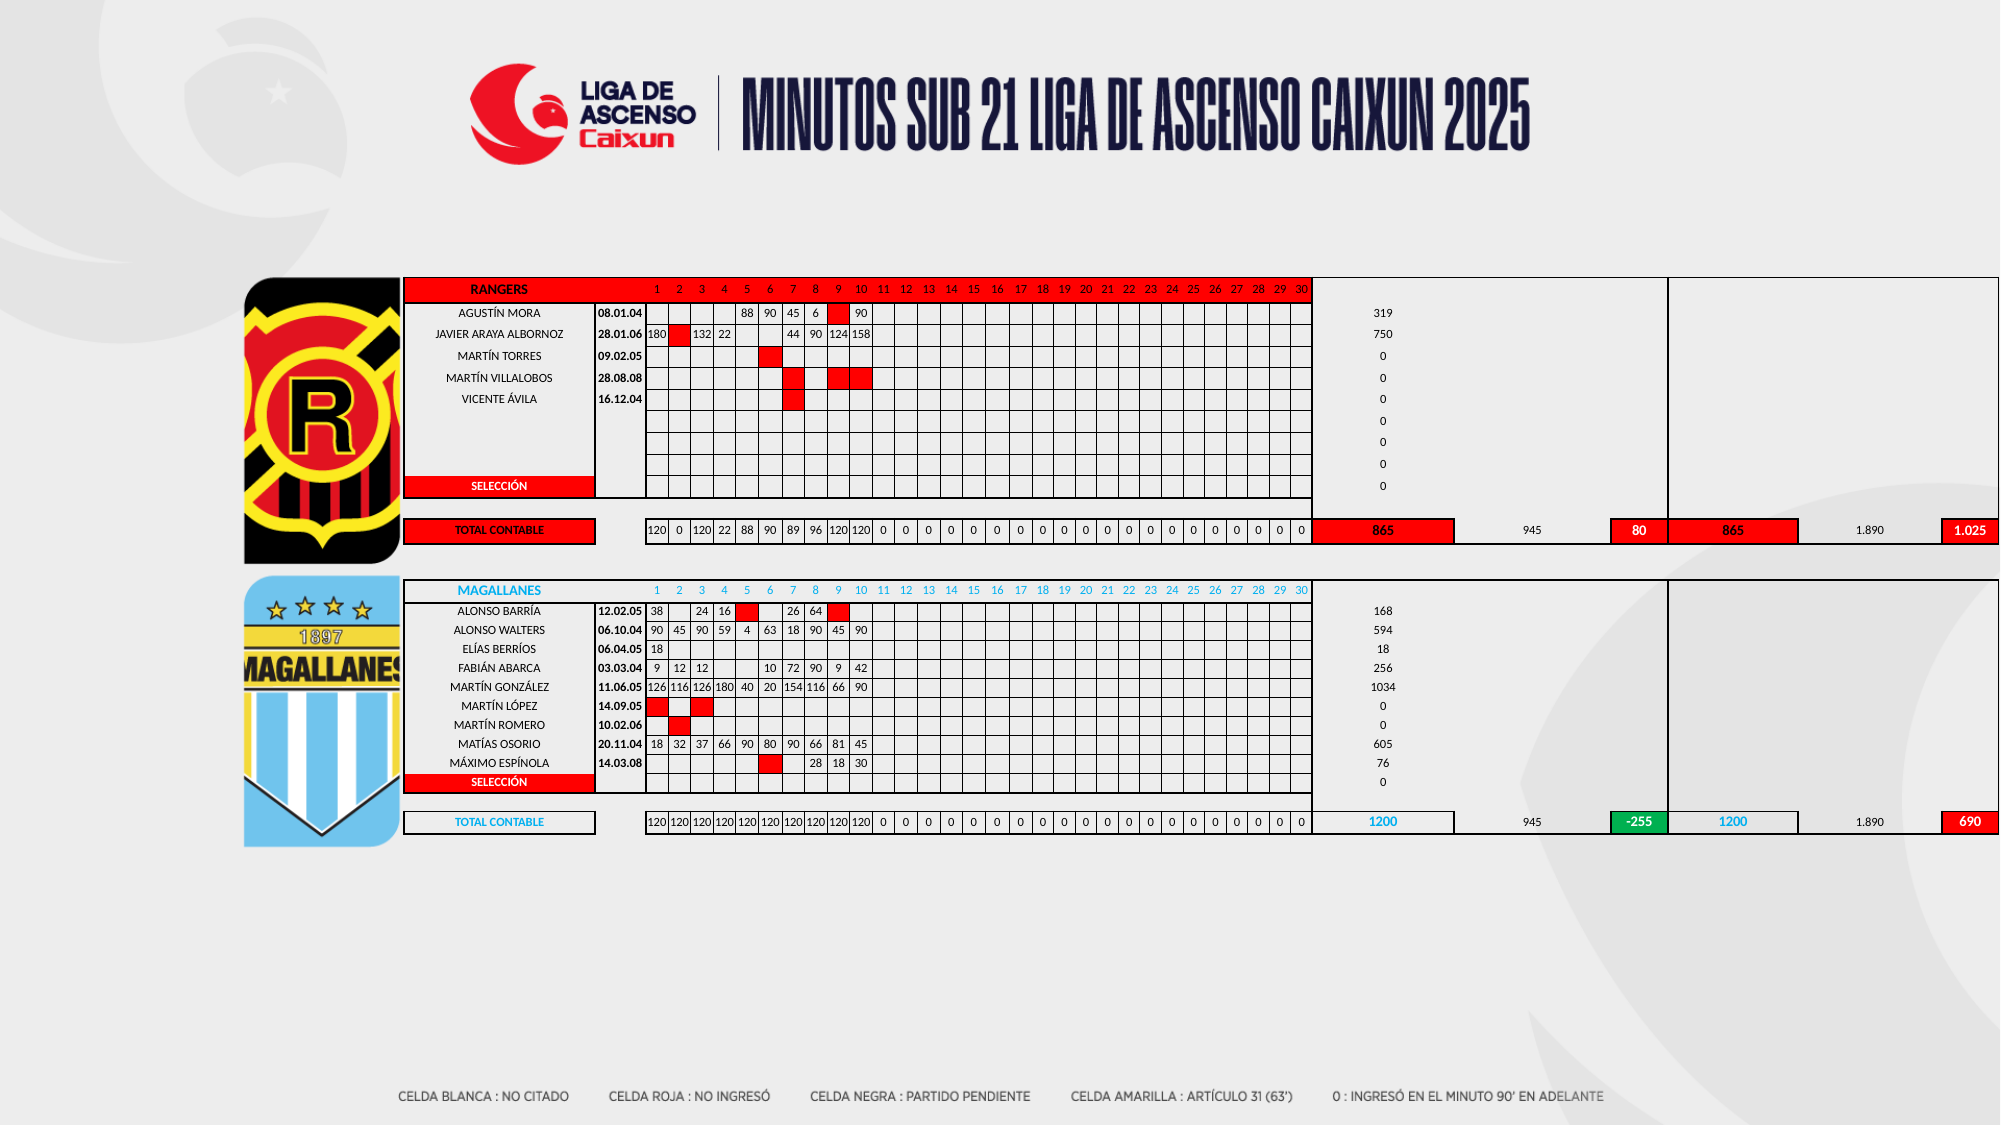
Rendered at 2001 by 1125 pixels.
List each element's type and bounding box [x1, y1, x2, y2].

table_cell [1184, 641, 1204, 659]
table_cell [647, 476, 668, 497]
table_cell [918, 622, 940, 640]
table_cell [1313, 603, 1667, 833]
table_cell [1140, 411, 1161, 432]
table_cell [783, 304, 804, 324]
table_cell [941, 433, 962, 454]
table_cell [918, 774, 940, 792]
table_cell [1291, 390, 1311, 410]
table_cell [1184, 736, 1204, 754]
table_cell [691, 679, 713, 697]
table_cell [1119, 368, 1139, 389]
table_cell [1119, 641, 1139, 659]
table_cell [1162, 698, 1183, 716]
table_cell [783, 717, 804, 735]
table_cell [963, 304, 985, 324]
table_cell [918, 755, 940, 773]
table_cell [1033, 390, 1053, 410]
table_cell [1162, 755, 1183, 773]
table_cell [918, 641, 940, 659]
table_cell [986, 476, 1009, 497]
table_cell [1205, 641, 1226, 659]
table_cell [1140, 679, 1161, 697]
table_cell [1270, 347, 1290, 367]
table_cell [669, 390, 690, 410]
table_cell [918, 679, 940, 697]
table_cell [1162, 304, 1183, 324]
table_cell [759, 698, 782, 716]
table_cell [1248, 717, 1269, 735]
table_cell [1184, 622, 1204, 640]
table_cell [918, 660, 940, 678]
table_cell [941, 368, 962, 389]
table_cell [736, 755, 758, 773]
table_cell [1119, 660, 1139, 678]
table_cell [963, 812, 985, 833]
table_cell [1054, 660, 1075, 678]
table_cell [805, 812, 827, 833]
table_cell [873, 325, 894, 346]
table_cell [1097, 812, 1118, 833]
table_cell [873, 641, 894, 659]
table_cell [1184, 717, 1204, 735]
table_cell [1270, 390, 1290, 410]
table_cell [1184, 433, 1204, 454]
table_cell [1205, 368, 1226, 389]
table_cell [1119, 455, 1139, 475]
table_cell [1943, 812, 1998, 833]
table_cell [1227, 433, 1247, 454]
table_cell [759, 455, 782, 475]
table_cell [647, 368, 668, 389]
table_cell [1205, 390, 1226, 410]
table_cell [1140, 520, 1161, 543]
table_cell [1227, 520, 1247, 543]
table_cell [1248, 476, 1269, 497]
table_cell [1184, 604, 1204, 621]
table_cell [1140, 736, 1161, 754]
table_cell [1097, 660, 1118, 678]
table_header [1313, 278, 1667, 303]
table_cell [850, 717, 872, 735]
table_cell [1227, 717, 1247, 735]
table_cell [805, 604, 827, 621]
table_cell [1313, 520, 1453, 543]
table_cell [918, 604, 940, 621]
table_cell [736, 736, 758, 754]
table_cell [1033, 604, 1053, 621]
table_cell [1248, 604, 1269, 621]
table_cell [1033, 660, 1053, 678]
table_cell [1270, 604, 1290, 621]
table_cell [1097, 411, 1118, 432]
table_cell [1010, 641, 1032, 659]
table_cell [759, 736, 782, 754]
table_cell [736, 520, 758, 543]
table_cell [1010, 433, 1032, 454]
table_cell [1076, 455, 1096, 475]
table_cell [850, 812, 872, 833]
table_cell [1119, 717, 1139, 735]
table_cell [1184, 520, 1204, 543]
table_cell [1140, 347, 1161, 367]
table_cell [1227, 347, 1247, 367]
table_cell [669, 622, 690, 640]
table_cell [895, 604, 917, 621]
table_cell [873, 347, 894, 367]
table_cell [647, 698, 668, 716]
table_cell [1119, 774, 1139, 792]
table_cell [1205, 698, 1226, 716]
table_cell [918, 455, 940, 475]
table_cell [783, 641, 804, 659]
table_cell [805, 698, 827, 716]
table_cell [828, 717, 849, 735]
table_cell [1291, 660, 1311, 678]
table_cell [1943, 520, 1998, 543]
table_cell [805, 325, 827, 346]
table_cell [1291, 812, 1311, 833]
table_cell [1097, 520, 1118, 543]
table_cell [714, 476, 735, 497]
table_cell [691, 736, 713, 754]
table_cell [714, 641, 735, 659]
table_cell [1313, 812, 1453, 833]
table_cell [759, 347, 782, 367]
table_cell [941, 622, 962, 640]
table_cell [405, 812, 594, 833]
table_cell [1140, 368, 1161, 389]
table_cell [1076, 433, 1096, 454]
table_cell [1033, 698, 1053, 716]
table_cell [714, 347, 735, 367]
table_cell [873, 774, 894, 792]
table_cell [895, 622, 917, 640]
table_cell [669, 812, 690, 833]
table_cell [828, 698, 849, 716]
table_cell [1184, 660, 1204, 678]
table_cell [1140, 641, 1161, 659]
table_cell [1010, 679, 1032, 697]
table_cell [647, 604, 668, 621]
table_cell [1140, 812, 1161, 833]
table_cell [1140, 622, 1161, 640]
table_cell [895, 304, 917, 324]
table_cell [828, 390, 849, 410]
table_cell [783, 325, 804, 346]
table_cell [736, 604, 758, 621]
table_cell [1033, 433, 1053, 454]
table_cell [783, 520, 804, 543]
table_cell [986, 347, 1009, 367]
table_cell [1010, 411, 1032, 432]
table_cell [1291, 698, 1311, 716]
table_cell [783, 660, 804, 678]
table_cell [669, 433, 690, 454]
table_cell [895, 755, 917, 773]
table_cell [805, 304, 827, 324]
table_cell [647, 520, 668, 543]
table_cell [1227, 368, 1247, 389]
table_cell [783, 622, 804, 640]
table_cell [691, 698, 713, 716]
table_cell [647, 304, 668, 324]
table_cell [1227, 679, 1247, 697]
table_cell [691, 455, 713, 475]
table_cell [895, 433, 917, 454]
table_cell [1227, 736, 1247, 754]
table_cell [1010, 698, 1032, 716]
table_cell [805, 755, 827, 773]
table_cell [1227, 622, 1247, 640]
table_cell [805, 641, 827, 659]
table_cell [1097, 736, 1118, 754]
table_cell [1119, 411, 1139, 432]
table_cell [1010, 736, 1032, 754]
table_cell [1184, 698, 1204, 716]
table_cell [1033, 717, 1053, 735]
table_cell [895, 476, 917, 497]
table_cell [691, 304, 713, 324]
table_cell [1076, 622, 1096, 640]
table_cell [1184, 390, 1204, 410]
table_cell [963, 679, 985, 697]
table_cell [1054, 641, 1075, 659]
table_cell [669, 411, 690, 432]
table_cell [850, 641, 872, 659]
table_cell [669, 604, 690, 621]
table_cell [691, 717, 713, 735]
table_cell [647, 622, 668, 640]
table_cell [850, 698, 872, 716]
table_cell [1162, 622, 1183, 640]
table_cell [1097, 755, 1118, 773]
table_cell [1097, 433, 1118, 454]
table_cell [986, 736, 1009, 754]
table_cell [1119, 812, 1139, 833]
table_cell [1054, 774, 1075, 792]
table_cell [1248, 455, 1269, 475]
table_cell [647, 641, 668, 659]
table_cell [691, 641, 713, 659]
table_cell [736, 698, 758, 716]
table_cell [805, 736, 827, 754]
table_cell [1248, 304, 1269, 324]
table_cell [828, 604, 849, 621]
table_cell [828, 368, 849, 389]
table_cell [1291, 604, 1311, 621]
table_cell [404, 499, 1311, 544]
table_cell [828, 812, 849, 833]
table_cell [918, 390, 940, 410]
table_cell [895, 641, 917, 659]
table_cell [1097, 304, 1118, 324]
table_cell [691, 325, 713, 346]
table_cell [941, 476, 962, 497]
table_cell [596, 304, 645, 497]
table_cell [918, 411, 940, 432]
table_cell [1270, 679, 1290, 697]
table_cell [1291, 774, 1311, 792]
table_cell [850, 411, 872, 432]
table_cell [1119, 520, 1139, 543]
table_cell [759, 660, 782, 678]
table_cell [1248, 812, 1269, 833]
table_cell [895, 368, 917, 389]
table_cell [1119, 755, 1139, 773]
table_cell [647, 755, 668, 773]
table_cell [1076, 641, 1096, 659]
table_cell [805, 433, 827, 454]
table_cell [691, 433, 713, 454]
table_cell [759, 411, 782, 432]
table_cell [736, 641, 758, 659]
table_cell [1076, 390, 1096, 410]
table_cell [736, 455, 758, 475]
table_cell [918, 520, 940, 543]
table_cell [850, 390, 872, 410]
table_cell [1140, 304, 1161, 324]
table_cell [895, 698, 917, 716]
table_cell [1248, 641, 1269, 659]
table_cell [941, 660, 962, 678]
table_cell [850, 679, 872, 697]
table_cell [1248, 622, 1269, 640]
table_cell [736, 390, 758, 410]
table_cell [1184, 304, 1204, 324]
table_cell [647, 455, 668, 475]
table_cell [1140, 476, 1161, 497]
table_cell [1248, 390, 1269, 410]
table_cell [1248, 660, 1269, 678]
table_cell [783, 679, 804, 697]
table_cell [895, 812, 917, 833]
table_cell [941, 325, 962, 346]
table_cell [691, 347, 713, 367]
table_cell [647, 325, 668, 346]
table_cell [1612, 520, 1667, 543]
table_cell [1010, 717, 1032, 735]
table_cell [1140, 774, 1161, 792]
table_cell [714, 774, 735, 792]
table_cell [1054, 368, 1075, 389]
table_cell [1076, 325, 1096, 346]
table_cell [1162, 433, 1183, 454]
table_cell [736, 325, 758, 346]
table_cell [941, 641, 962, 659]
table_header [405, 581, 1311, 602]
table_header [1669, 581, 1998, 603]
table_cell [714, 455, 735, 475]
table_cell [1119, 736, 1139, 754]
table_cell [1140, 755, 1161, 773]
table_cell [963, 698, 985, 716]
table_cell [1140, 325, 1161, 346]
picture [0, 0, 2001, 1125]
table_cell [669, 660, 690, 678]
table_cell [1248, 520, 1269, 543]
table_cell [647, 774, 668, 792]
table_cell [1010, 622, 1032, 640]
table_cell [1140, 455, 1161, 475]
table_cell [963, 520, 985, 543]
table_cell [714, 368, 735, 389]
table_cell [1054, 347, 1075, 367]
table_cell [805, 660, 827, 678]
table_cell [828, 641, 849, 659]
table_cell [1033, 325, 1053, 346]
table_cell [1097, 679, 1118, 697]
table_cell [1184, 679, 1204, 697]
table_cell [1270, 411, 1290, 432]
table_cell [1205, 411, 1226, 432]
table_cell [873, 622, 894, 640]
table_cell [963, 433, 985, 454]
table_cell [805, 455, 827, 475]
table_cell [828, 411, 849, 432]
table_cell [895, 679, 917, 697]
table_cell [1669, 603, 1998, 833]
table_cell [1119, 622, 1139, 640]
table_cell [1291, 368, 1311, 389]
table_cell [714, 604, 735, 621]
table_cell [1054, 604, 1075, 621]
table_cell [1097, 476, 1118, 497]
table_cell [1054, 520, 1075, 543]
table_cell [691, 812, 713, 833]
table_cell [828, 755, 849, 773]
table_cell [873, 755, 894, 773]
table_cell [1140, 698, 1161, 716]
table_header [1313, 581, 1667, 603]
table_cell [1162, 641, 1183, 659]
table_cell [714, 622, 735, 640]
table_cell [1054, 622, 1075, 640]
table_cell [1205, 325, 1226, 346]
table_cell [941, 347, 962, 367]
table_cell [1227, 812, 1247, 833]
table_cell [759, 390, 782, 410]
table_cell [1291, 755, 1311, 773]
table_cell [1076, 660, 1096, 678]
table_cell [1205, 755, 1226, 773]
table_cell [1248, 698, 1269, 716]
table_cell [1270, 698, 1290, 716]
table_cell [1033, 736, 1053, 754]
table_cell [759, 755, 782, 773]
table_cell [669, 717, 690, 735]
table_cell [759, 304, 782, 324]
table_cell [1248, 433, 1269, 454]
table_cell [963, 622, 985, 640]
table_cell [1054, 717, 1075, 735]
table_cell [850, 325, 872, 346]
table_cell [1162, 774, 1183, 792]
table_cell [1227, 604, 1247, 621]
table_cell [986, 433, 1009, 454]
table_cell [986, 679, 1009, 697]
table_cell [1119, 325, 1139, 346]
table_cell [783, 455, 804, 475]
table_cell [850, 455, 872, 475]
table_cell [1291, 736, 1311, 754]
table_cell [986, 812, 1009, 833]
table_cell [1270, 717, 1290, 735]
table_cell [783, 411, 804, 432]
table_cell [941, 390, 962, 410]
table_cell [1010, 390, 1032, 410]
table_cell [647, 411, 668, 432]
table_cell [1227, 304, 1247, 324]
table_cell [1162, 679, 1183, 697]
table_cell [1270, 660, 1290, 678]
table_cell [1010, 604, 1032, 621]
table_cell [1097, 774, 1118, 792]
table_cell [1119, 304, 1139, 324]
table_cell [986, 604, 1009, 621]
table_cell [669, 368, 690, 389]
table_cell [783, 812, 804, 833]
table_cell [1270, 641, 1290, 659]
table_cell [1010, 660, 1032, 678]
table_cell [1119, 347, 1139, 367]
table_cell [691, 604, 713, 621]
table_cell [828, 455, 849, 475]
table_cell [714, 390, 735, 410]
table_cell [1097, 717, 1118, 735]
table_cell [941, 717, 962, 735]
table_cell [1076, 411, 1096, 432]
table_cell [1033, 368, 1053, 389]
table_cell [805, 476, 827, 497]
table_cell [714, 411, 735, 432]
table_cell [1205, 520, 1226, 543]
table_cell [1097, 390, 1118, 410]
table_cell [1612, 812, 1667, 833]
table_cell [1205, 774, 1226, 792]
table_cell [986, 774, 1009, 792]
table_cell [647, 736, 668, 754]
table_cell [941, 604, 962, 621]
table_cell [805, 368, 827, 389]
table_cell [783, 736, 804, 754]
table_cell [1184, 812, 1204, 833]
table_cell [759, 433, 782, 454]
table_cell [1270, 736, 1290, 754]
table_cell [1076, 476, 1096, 497]
table_cell [1119, 698, 1139, 716]
table_cell [669, 325, 690, 346]
table_cell [1205, 717, 1226, 735]
table_cell [1076, 755, 1096, 773]
table_cell [647, 660, 668, 678]
table_cell [1313, 303, 1667, 543]
table_cell [1010, 325, 1032, 346]
table_cell [805, 717, 827, 735]
table_cell [1162, 390, 1183, 410]
table_cell [1291, 455, 1311, 475]
table_cell [918, 736, 940, 754]
table_cell [691, 411, 713, 432]
table_cell [647, 812, 668, 833]
table_cell [714, 736, 735, 754]
table_cell [1033, 304, 1053, 324]
table_cell [691, 660, 713, 678]
table_cell [1010, 520, 1032, 543]
table_cell [691, 755, 713, 773]
table_cell [783, 368, 804, 389]
table_cell [1119, 679, 1139, 697]
table_cell [1227, 325, 1247, 346]
table_cell [1054, 698, 1075, 716]
table_cell [850, 304, 872, 324]
table_cell [895, 325, 917, 346]
table_cell [805, 411, 827, 432]
table_cell [986, 325, 1009, 346]
table_cell [759, 812, 782, 833]
table_cell [963, 755, 985, 773]
table_cell [1184, 325, 1204, 346]
table_cell [1054, 304, 1075, 324]
table_cell [1205, 476, 1226, 497]
table_cell [850, 520, 872, 543]
table_cell [1291, 411, 1311, 432]
table_cell [963, 390, 985, 410]
table_cell [1184, 476, 1204, 497]
table_cell [1205, 433, 1226, 454]
table_cell [873, 660, 894, 678]
table_cell [1291, 325, 1311, 346]
table_cell [1205, 622, 1226, 640]
table_cell [1010, 347, 1032, 367]
table_cell [1054, 812, 1075, 833]
table_cell [986, 411, 1009, 432]
table_cell [873, 411, 894, 432]
table_cell [404, 794, 1311, 834]
table_cell [647, 347, 668, 367]
table_cell [691, 774, 713, 792]
table_cell [714, 433, 735, 454]
table_cell [1184, 411, 1204, 432]
table_cell [1205, 304, 1226, 324]
table_cell [963, 325, 985, 346]
table_cell [1010, 368, 1032, 389]
table_cell [850, 368, 872, 389]
table_header [1669, 278, 1998, 303]
table_cell [941, 411, 962, 432]
table_cell [783, 755, 804, 773]
table_cell [941, 455, 962, 475]
table_cell [873, 520, 894, 543]
table_cell [1162, 411, 1183, 432]
table_cell [783, 347, 804, 367]
table_cell [783, 476, 804, 497]
table_cell [1054, 476, 1075, 497]
table_cell [1010, 455, 1032, 475]
table_cell [873, 698, 894, 716]
table_cell [1205, 660, 1226, 678]
table_cell [850, 660, 872, 678]
table_cell [1162, 812, 1183, 833]
table_cell [873, 812, 894, 833]
table_cell [873, 304, 894, 324]
table_cell [1162, 717, 1183, 735]
table_cell [828, 433, 849, 454]
table_cell [736, 433, 758, 454]
table_cell [1270, 325, 1290, 346]
table_cell [647, 433, 668, 454]
table_cell [1140, 604, 1161, 621]
table_cell [714, 520, 735, 543]
table_cell [405, 604, 594, 792]
table_cell [759, 604, 782, 621]
table_cell [759, 774, 782, 792]
table_cell [1248, 679, 1269, 697]
table_cell [850, 622, 872, 640]
table_cell [1227, 641, 1247, 659]
table_cell [1205, 812, 1226, 833]
table_cell [986, 622, 1009, 640]
table_cell [1140, 660, 1161, 678]
table_cell [1033, 755, 1053, 773]
table_cell [1033, 812, 1053, 833]
table_cell [918, 325, 940, 346]
table_cell [941, 679, 962, 697]
table_cell [714, 660, 735, 678]
table_cell [736, 812, 758, 833]
table_cell [1119, 433, 1139, 454]
table_cell [1010, 812, 1032, 833]
table_cell [1162, 736, 1183, 754]
table_cell [1227, 390, 1247, 410]
table_cell [1140, 390, 1161, 410]
table_cell [1054, 679, 1075, 697]
table_cell [1184, 755, 1204, 773]
table_cell [1270, 476, 1290, 497]
table_cell [647, 679, 668, 697]
table_cell [1076, 698, 1096, 716]
table_cell [986, 641, 1009, 659]
table_cell [963, 604, 985, 621]
table_cell [1076, 774, 1096, 792]
table_cell [895, 660, 917, 678]
table_cell [759, 641, 782, 659]
table_cell [1270, 755, 1290, 773]
table_cell [1291, 520, 1311, 543]
table_cell [1140, 717, 1161, 735]
table_cell [1270, 433, 1290, 454]
table_cell [736, 368, 758, 389]
table_cell [1054, 755, 1075, 773]
table_cell [759, 476, 782, 497]
table_cell [783, 433, 804, 454]
table_cell [986, 368, 1009, 389]
table_cell [828, 520, 849, 543]
table_cell [1291, 717, 1311, 735]
table_cell [828, 304, 849, 324]
table_cell [669, 304, 690, 324]
table_cell [669, 774, 690, 792]
table_cell [1097, 325, 1118, 346]
table_cell [736, 411, 758, 432]
table_cell [805, 774, 827, 792]
table_cell [1162, 476, 1183, 497]
table_cell [691, 520, 713, 543]
table_cell [1270, 304, 1290, 324]
table_cell [895, 411, 917, 432]
table_cell [828, 660, 849, 678]
table_cell [736, 476, 758, 497]
table_cell [736, 304, 758, 324]
table_cell [736, 660, 758, 678]
table_cell [1248, 368, 1269, 389]
table_cell [895, 736, 917, 754]
table_cell [1227, 411, 1247, 432]
table_cell [1184, 347, 1204, 367]
table_cell [1162, 660, 1183, 678]
table_cell [714, 679, 735, 697]
table_cell [1162, 455, 1183, 475]
table_cell [805, 390, 827, 410]
table_cell [1248, 347, 1269, 367]
table_cell [1033, 774, 1053, 792]
table_cell [1140, 433, 1161, 454]
table_cell [873, 476, 894, 497]
table_cell [941, 304, 962, 324]
table_cell [1097, 698, 1118, 716]
table_cell [1270, 812, 1290, 833]
table_cell [1162, 347, 1183, 367]
table_cell [895, 717, 917, 735]
table_cell [669, 755, 690, 773]
table_cell [759, 325, 782, 346]
table_cell [850, 347, 872, 367]
table_cell [828, 679, 849, 697]
table_cell [805, 520, 827, 543]
table_cell [986, 304, 1009, 324]
table_cell [405, 520, 594, 543]
table_cell [759, 368, 782, 389]
table_cell [918, 717, 940, 735]
table_cell [918, 433, 940, 454]
table_cell [963, 774, 985, 792]
table_cell [828, 622, 849, 640]
table_cell [1270, 622, 1290, 640]
table_cell [1291, 347, 1311, 367]
table_cell [1205, 604, 1226, 621]
table_cell [850, 736, 872, 754]
table_cell [1033, 520, 1053, 543]
table_cell [1119, 604, 1139, 621]
table_cell [1033, 476, 1053, 497]
table_cell [1205, 347, 1226, 367]
table_cell [1097, 368, 1118, 389]
table_cell [850, 755, 872, 773]
table_cell [963, 641, 985, 659]
table_cell [805, 622, 827, 640]
table_cell [963, 717, 985, 735]
table_cell [1248, 325, 1269, 346]
table_cell [1227, 774, 1247, 792]
table_cell [714, 812, 735, 833]
table_cell [1291, 622, 1311, 640]
table_cell [669, 347, 690, 367]
table_cell [1227, 476, 1247, 497]
table_cell [986, 755, 1009, 773]
table_cell [941, 520, 962, 543]
table_cell [918, 347, 940, 367]
table_cell [759, 520, 782, 543]
table_cell [828, 347, 849, 367]
table_cell [941, 774, 962, 792]
table_cell [1076, 736, 1096, 754]
table_cell [1010, 774, 1032, 792]
table_cell [1184, 368, 1204, 389]
table_cell [714, 304, 735, 324]
table_cell [1248, 736, 1269, 754]
table_cell [783, 698, 804, 716]
table_cell [941, 812, 962, 833]
table_cell [669, 698, 690, 716]
table_cell [963, 347, 985, 367]
table_cell [850, 476, 872, 497]
table_cell [783, 604, 804, 621]
table_cell [1033, 455, 1053, 475]
table_cell [1054, 411, 1075, 432]
table_cell [1076, 304, 1096, 324]
table_cell [828, 774, 849, 792]
table_cell [895, 520, 917, 543]
table_cell [669, 736, 690, 754]
table_cell [850, 774, 872, 792]
table_cell [1669, 812, 1797, 833]
table_cell [1054, 433, 1075, 454]
table_cell [1291, 304, 1311, 324]
table_cell [736, 717, 758, 735]
table_cell [1205, 455, 1226, 475]
table_cell [405, 304, 594, 497]
table_cell [941, 755, 962, 773]
table_cell [669, 641, 690, 659]
table_cell [1227, 660, 1247, 678]
table_cell [1054, 325, 1075, 346]
table_cell [783, 390, 804, 410]
table_cell [759, 717, 782, 735]
table_cell [596, 604, 645, 792]
table_cell [647, 390, 668, 410]
table_cell [1184, 774, 1204, 792]
table_cell [986, 455, 1009, 475]
table_cell [963, 660, 985, 678]
table_header [405, 278, 1311, 302]
table_cell [828, 476, 849, 497]
table_cell [1669, 303, 1998, 543]
table_cell [963, 736, 985, 754]
table_cell [895, 455, 917, 475]
table_cell [714, 717, 735, 735]
table_cell [759, 622, 782, 640]
table_cell [1033, 347, 1053, 367]
table_cell [1033, 641, 1053, 659]
table_cell [1076, 604, 1096, 621]
table_cell [669, 455, 690, 475]
table_cell [986, 390, 1009, 410]
table_cell [1033, 679, 1053, 697]
table_cell [1119, 476, 1139, 497]
table_cell [1076, 520, 1096, 543]
table_cell [1291, 679, 1311, 697]
table_cell [691, 390, 713, 410]
table_cell [1291, 476, 1311, 497]
table_cell [941, 698, 962, 716]
table_cell [873, 433, 894, 454]
table_cell [873, 679, 894, 697]
table_cell [783, 774, 804, 792]
table_cell [1076, 347, 1096, 367]
table_cell [918, 368, 940, 389]
table_cell [1076, 717, 1096, 735]
table_cell [1248, 411, 1269, 432]
table_cell [736, 774, 758, 792]
table_cell [1205, 679, 1226, 697]
table_cell [986, 660, 1009, 678]
table_cell [1054, 736, 1075, 754]
table_cell [1248, 774, 1269, 792]
table_cell [918, 304, 940, 324]
table_cell [873, 604, 894, 621]
table_cell [1097, 347, 1118, 367]
table_cell [1119, 390, 1139, 410]
table_cell [1097, 622, 1118, 640]
table_cell [1205, 736, 1226, 754]
table_cell [1669, 520, 1797, 543]
table_cell [669, 476, 690, 497]
table_cell [1033, 411, 1053, 432]
table_cell [669, 679, 690, 697]
table_cell [986, 520, 1009, 543]
table_cell [918, 476, 940, 497]
table_cell [1270, 455, 1290, 475]
table_cell [828, 325, 849, 346]
table_cell [986, 698, 1009, 716]
table_cell [691, 368, 713, 389]
table_cell [986, 717, 1009, 735]
table_cell [1097, 604, 1118, 621]
table_cell [1227, 698, 1247, 716]
table_cell [873, 736, 894, 754]
table_cell [805, 347, 827, 367]
table_cell [736, 347, 758, 367]
table_cell [1010, 755, 1032, 773]
table_cell [918, 698, 940, 716]
table_cell [895, 347, 917, 367]
table_cell [873, 368, 894, 389]
table_cell [691, 622, 713, 640]
table_cell [1162, 368, 1183, 389]
table_cell [736, 679, 758, 697]
table_cell [873, 390, 894, 410]
table_cell [963, 368, 985, 389]
table_cell [1162, 520, 1183, 543]
table_cell [1097, 641, 1118, 659]
table_cell [669, 520, 690, 543]
table_cell [963, 455, 985, 475]
table_cell [714, 325, 735, 346]
table_cell [1033, 622, 1053, 640]
table_cell [850, 433, 872, 454]
table_cell [1054, 390, 1075, 410]
table_cell [1076, 812, 1096, 833]
table_cell [1076, 679, 1096, 697]
table_cell [714, 698, 735, 716]
table_cell [1010, 304, 1032, 324]
table_cell [895, 390, 917, 410]
table_cell [873, 455, 894, 475]
table_cell [918, 812, 940, 833]
table_cell [1270, 774, 1290, 792]
table_cell [1270, 520, 1290, 543]
table_cell [850, 604, 872, 621]
table_cell [736, 622, 758, 640]
table_cell [1097, 455, 1118, 475]
table_cell [963, 476, 985, 497]
table_cell [1291, 641, 1311, 659]
table_cell [1227, 455, 1247, 475]
table_cell [805, 679, 827, 697]
table_cell [759, 679, 782, 697]
table_cell [941, 736, 962, 754]
table_cell [828, 736, 849, 754]
table_cell [1184, 455, 1204, 475]
table_cell [691, 476, 713, 497]
table_cell [1291, 433, 1311, 454]
table_cell [1227, 755, 1247, 773]
table_cell [714, 755, 735, 773]
table_cell [963, 411, 985, 432]
table_cell [873, 717, 894, 735]
table_cell [1054, 455, 1075, 475]
table_cell [895, 774, 917, 792]
table_cell [1248, 755, 1269, 773]
table_cell [1162, 325, 1183, 346]
table_cell [1076, 368, 1096, 389]
table_cell [1162, 604, 1183, 621]
table_cell [647, 717, 668, 735]
table_cell [1010, 476, 1032, 497]
table_cell [1270, 368, 1290, 389]
